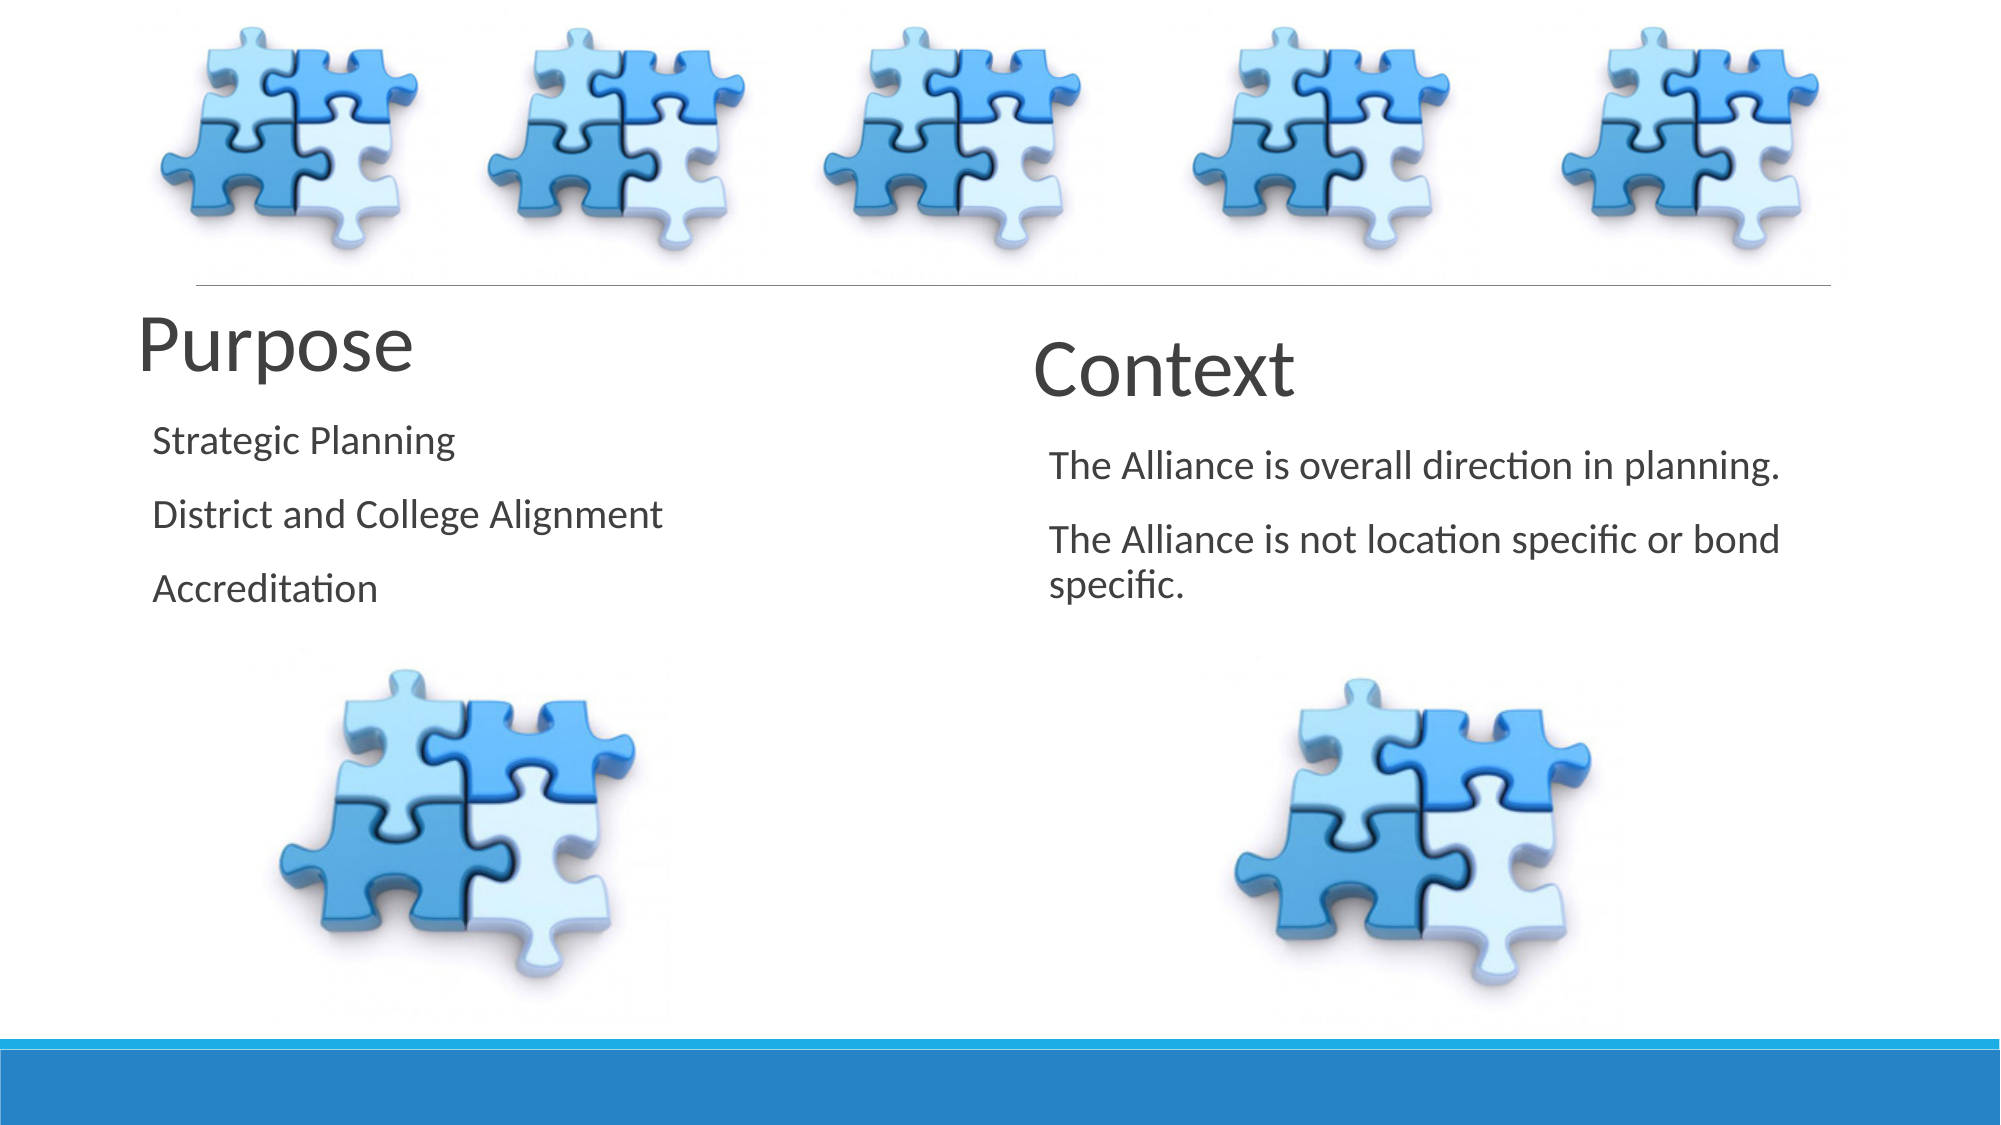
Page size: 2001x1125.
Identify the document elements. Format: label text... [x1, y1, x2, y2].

picture [1202, 639, 1625, 1032]
list Purpose Strategic Planning District and College Alignment Accreditation [137, 291, 1017, 1014]
picture [799, 0, 1105, 282]
picture [463, 0, 769, 283]
picture [1537, 0, 1843, 283]
picture [246, 631, 670, 1023]
text_box Context The Alliance is overall direction in planning. The Alliance is not location specific or bond specific. [1034, 316, 1913, 1039]
picture [1168, 0, 1474, 283]
picture [136, 0, 442, 282]
